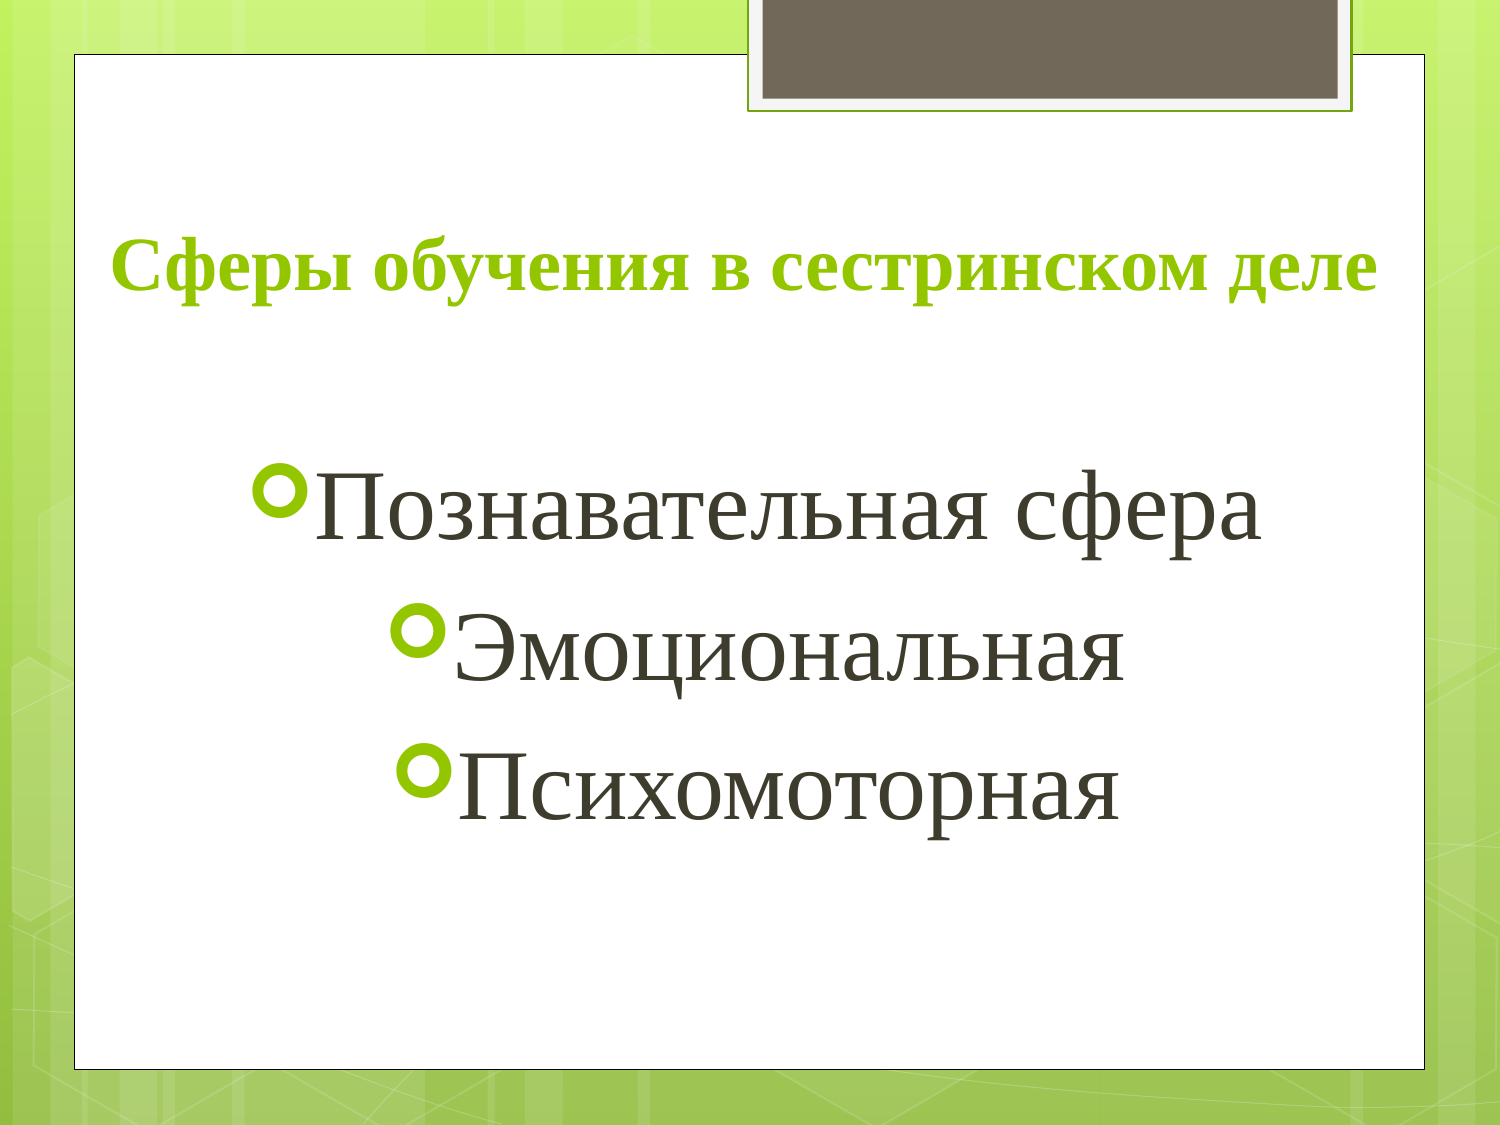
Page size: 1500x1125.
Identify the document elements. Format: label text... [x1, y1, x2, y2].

title Сферы обучения в сестринском деле [76, 125, 1412, 313]
list Познавательная сфера Эмоциональная Психомоторная [100, 432, 1400, 870]
